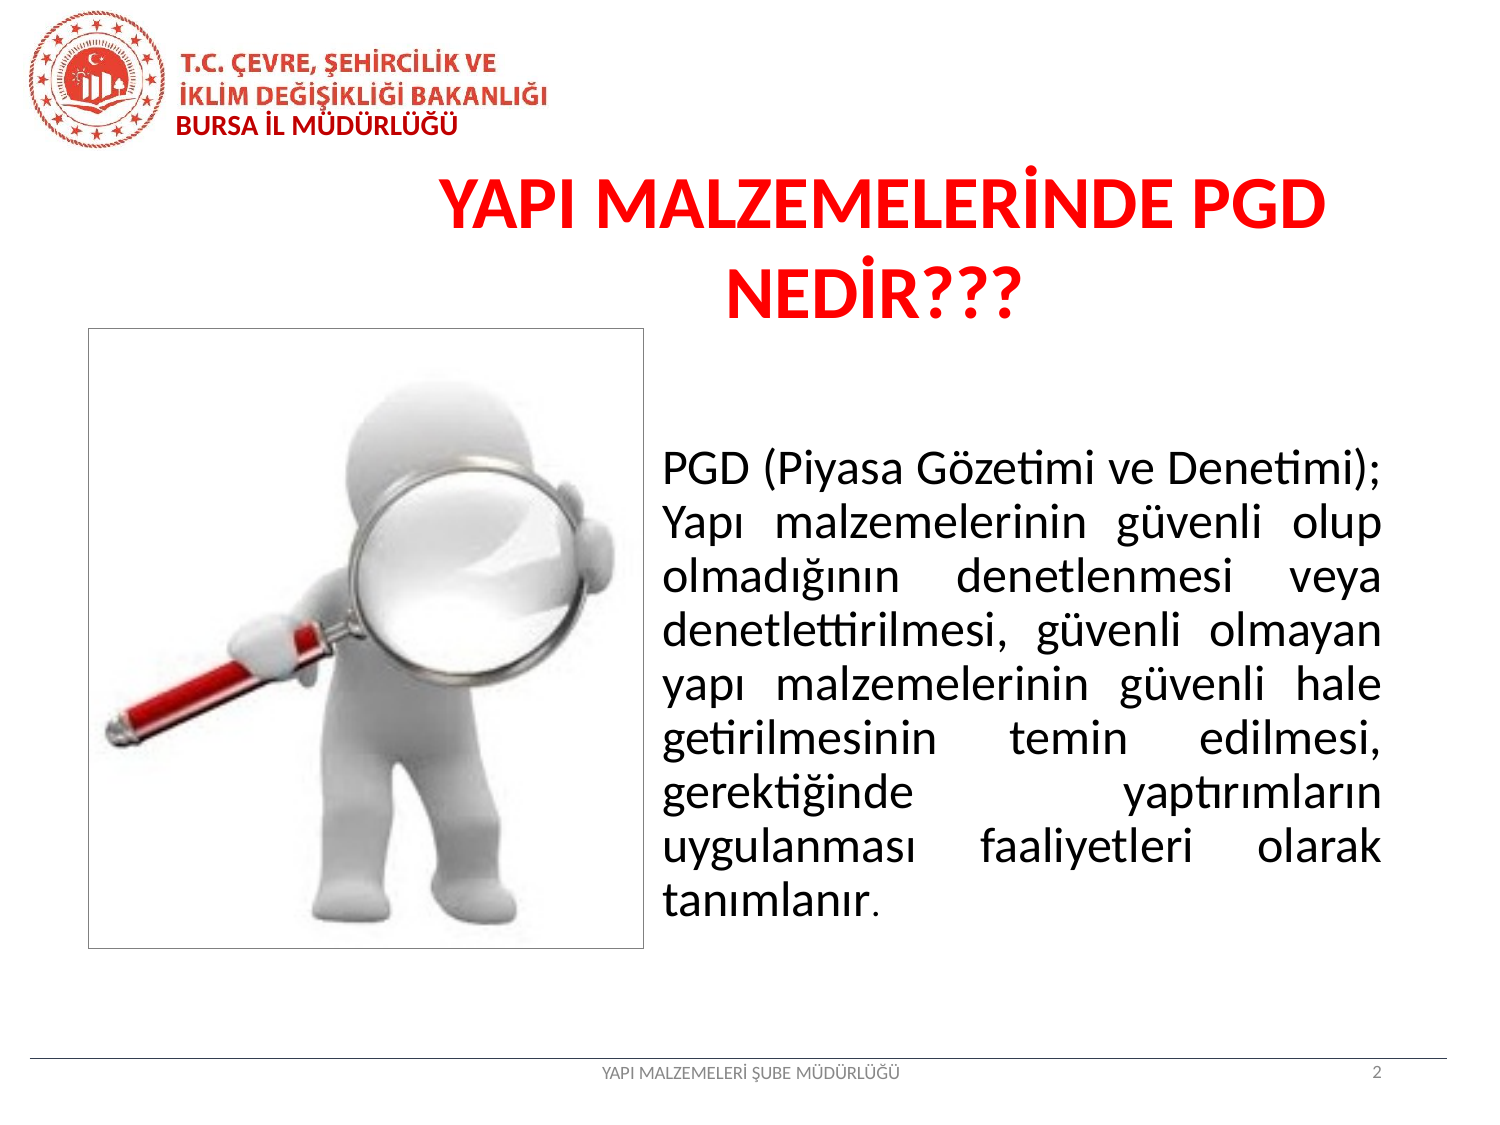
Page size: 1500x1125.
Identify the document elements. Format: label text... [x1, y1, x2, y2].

text_box YAPI MALZEMELERİNDE PGD NEDİR??? [399, 145, 1350, 341]
footer YAPI MALZEMELERİ ŞUBE MÜDÜRLÜĞÜ [551, 1062, 949, 1125]
picture [23, 10, 551, 151]
picture [88, 328, 644, 949]
title [314, 117, 1186, 308]
text_box PGD (Piyasa Gözetimi ve Denetimi); Yapı malzemelerinin güvenli olup olmadığının denetlenmesi veya denetlettirilmesi, güvenli olmayan yapı malzemelerinin güvenli hale getirilmesinin temin edilmesi, gerektiğinde yaptırımların uygulanması faaliyetleri olarak tanımlanır. [649, 434, 1398, 935]
text_box BURSA İL MÜDÜRLÜĞÜ [173, 104, 676, 142]
text_box 2 [1370, 1058, 1425, 1083]
